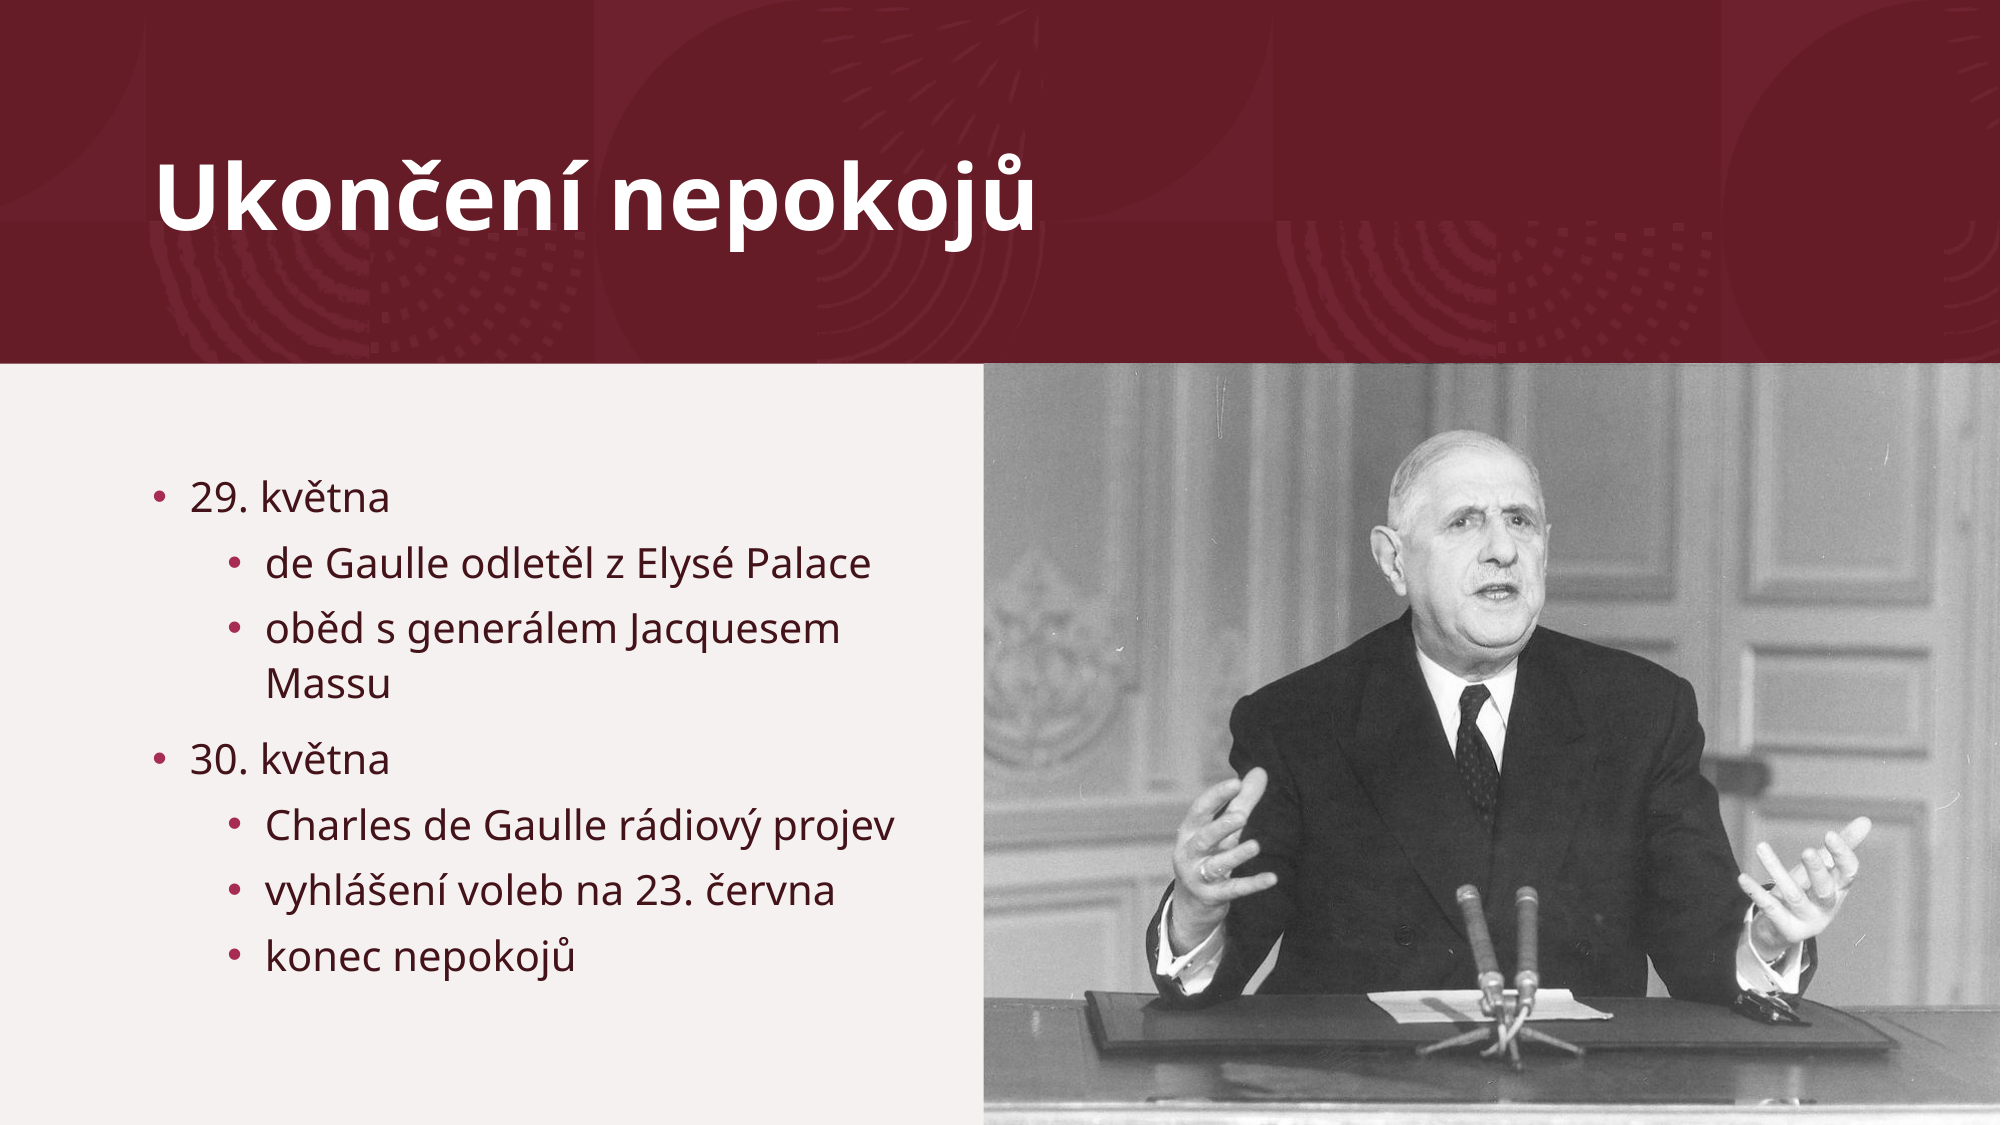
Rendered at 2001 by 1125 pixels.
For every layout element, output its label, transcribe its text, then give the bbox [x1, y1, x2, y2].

text_box [0, 0, 2000, 365]
picture [983, 363, 2000, 1125]
title Ukončení nepokojů [137, 62, 1779, 325]
text_box [0, 365, 983, 1125]
list 29. května de Gaulle odletěl z Elysé Palace oběd s generálem Jacquesem Massu 30. května Charles de Gaulle rádiový projev vyhlášení voleb na 23. června konec nepokojů [137, 412, 938, 1034]
